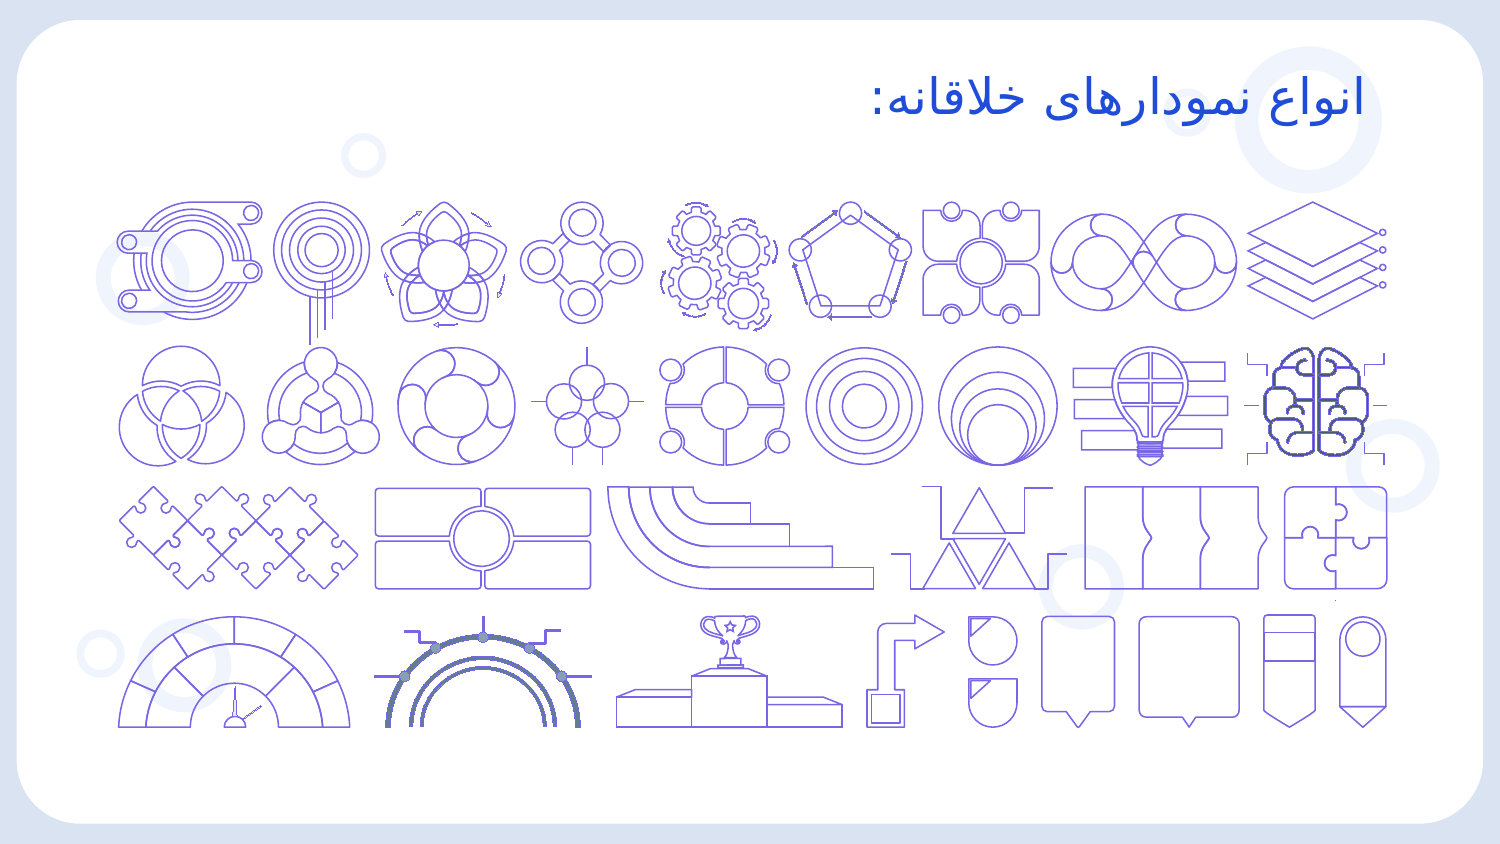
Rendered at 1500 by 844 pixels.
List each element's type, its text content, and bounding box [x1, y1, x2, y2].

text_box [1243, 346, 1388, 466]
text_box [518, 201, 650, 324]
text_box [938, 346, 1058, 466]
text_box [866, 614, 945, 728]
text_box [118, 616, 350, 728]
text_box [660, 201, 778, 332]
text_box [1339, 616, 1387, 728]
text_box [375, 488, 591, 590]
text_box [1263, 614, 1316, 728]
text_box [260, 347, 382, 465]
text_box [273, 201, 370, 345]
text_box انواع نمودارهای خلاقانه: [117, 49, 1382, 129]
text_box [1247, 201, 1388, 320]
text_box [1139, 616, 1240, 728]
text_box [1041, 616, 1115, 728]
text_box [805, 347, 923, 465]
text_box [530, 346, 644, 466]
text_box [968, 678, 1018, 728]
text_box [374, 615, 592, 728]
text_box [1084, 486, 1268, 590]
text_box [116, 201, 263, 330]
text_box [380, 201, 508, 337]
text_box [607, 486, 874, 590]
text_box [397, 347, 516, 465]
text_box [1284, 486, 1387, 590]
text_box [118, 345, 245, 467]
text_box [890, 486, 1068, 590]
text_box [968, 616, 1018, 666]
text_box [1073, 346, 1228, 466]
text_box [616, 615, 843, 728]
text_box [659, 346, 790, 466]
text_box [788, 201, 912, 321]
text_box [1050, 213, 1237, 311]
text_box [922, 201, 1040, 324]
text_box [119, 486, 359, 589]
